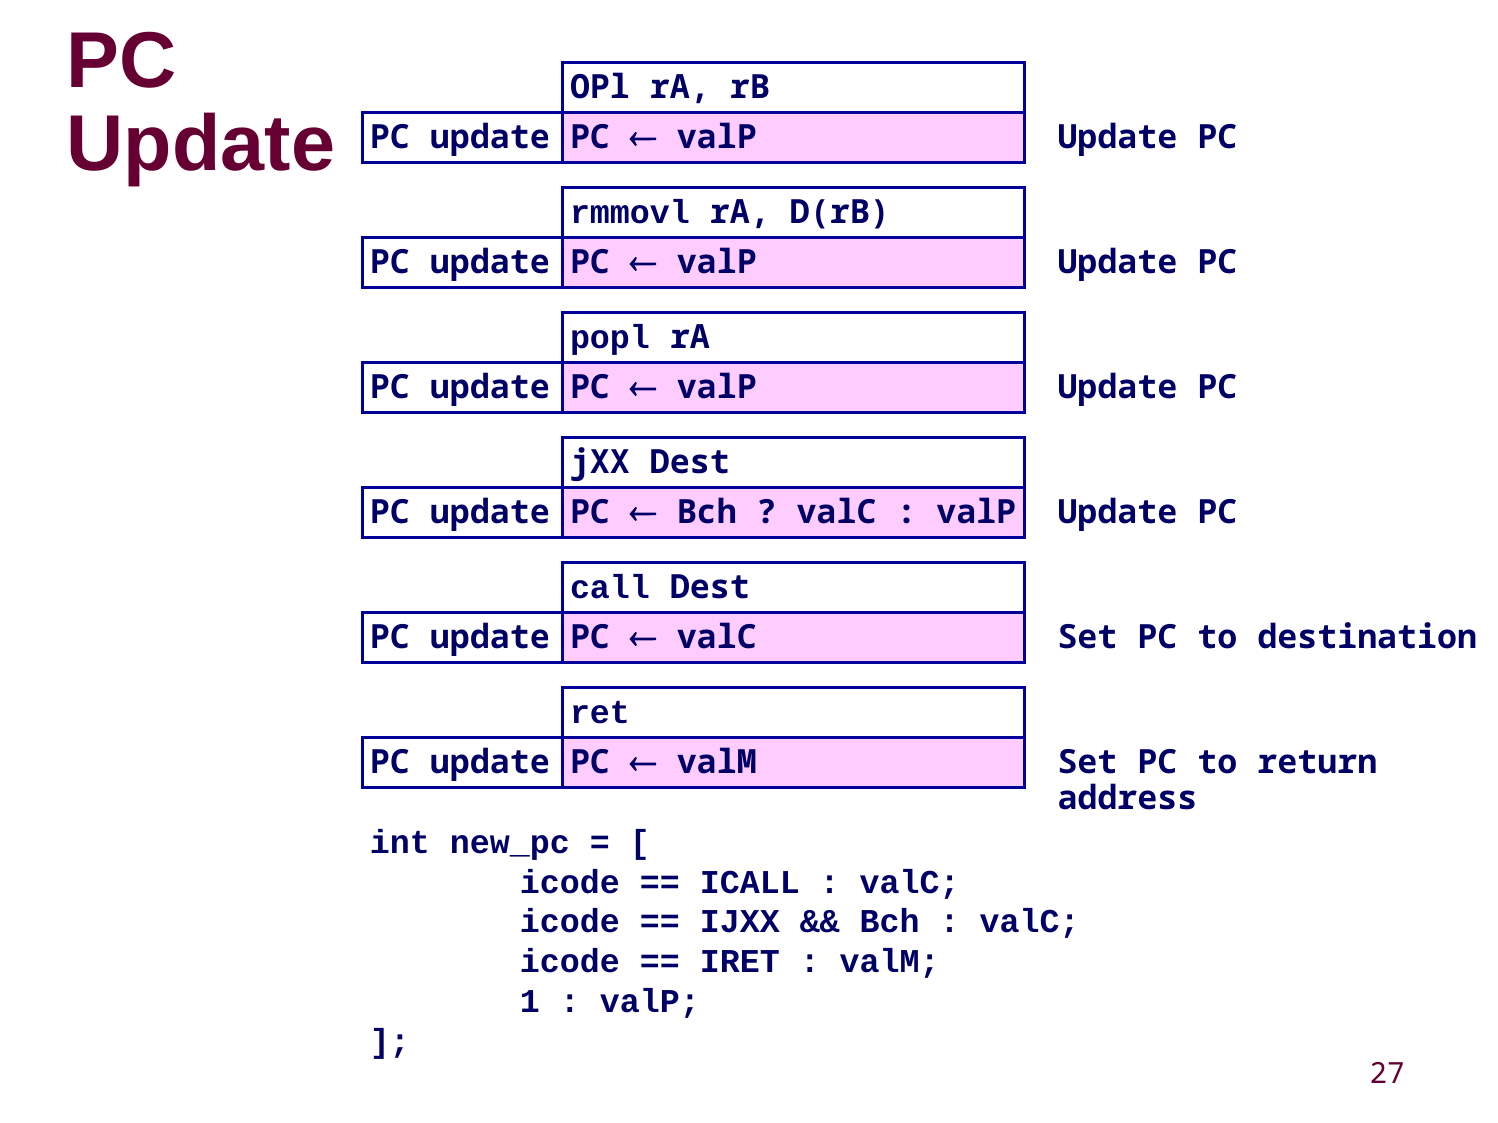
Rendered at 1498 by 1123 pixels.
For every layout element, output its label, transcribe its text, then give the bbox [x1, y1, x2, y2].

title PC Update [66, 40, 1495, 169]
text_box int new_pc = [ icode == ICALL : valC; icode == IJXX && Bch : valC; icode == IRET : valM; 1 : valP; ]; [362, 812, 1238, 1067]
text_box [362, 62, 1498, 788]
